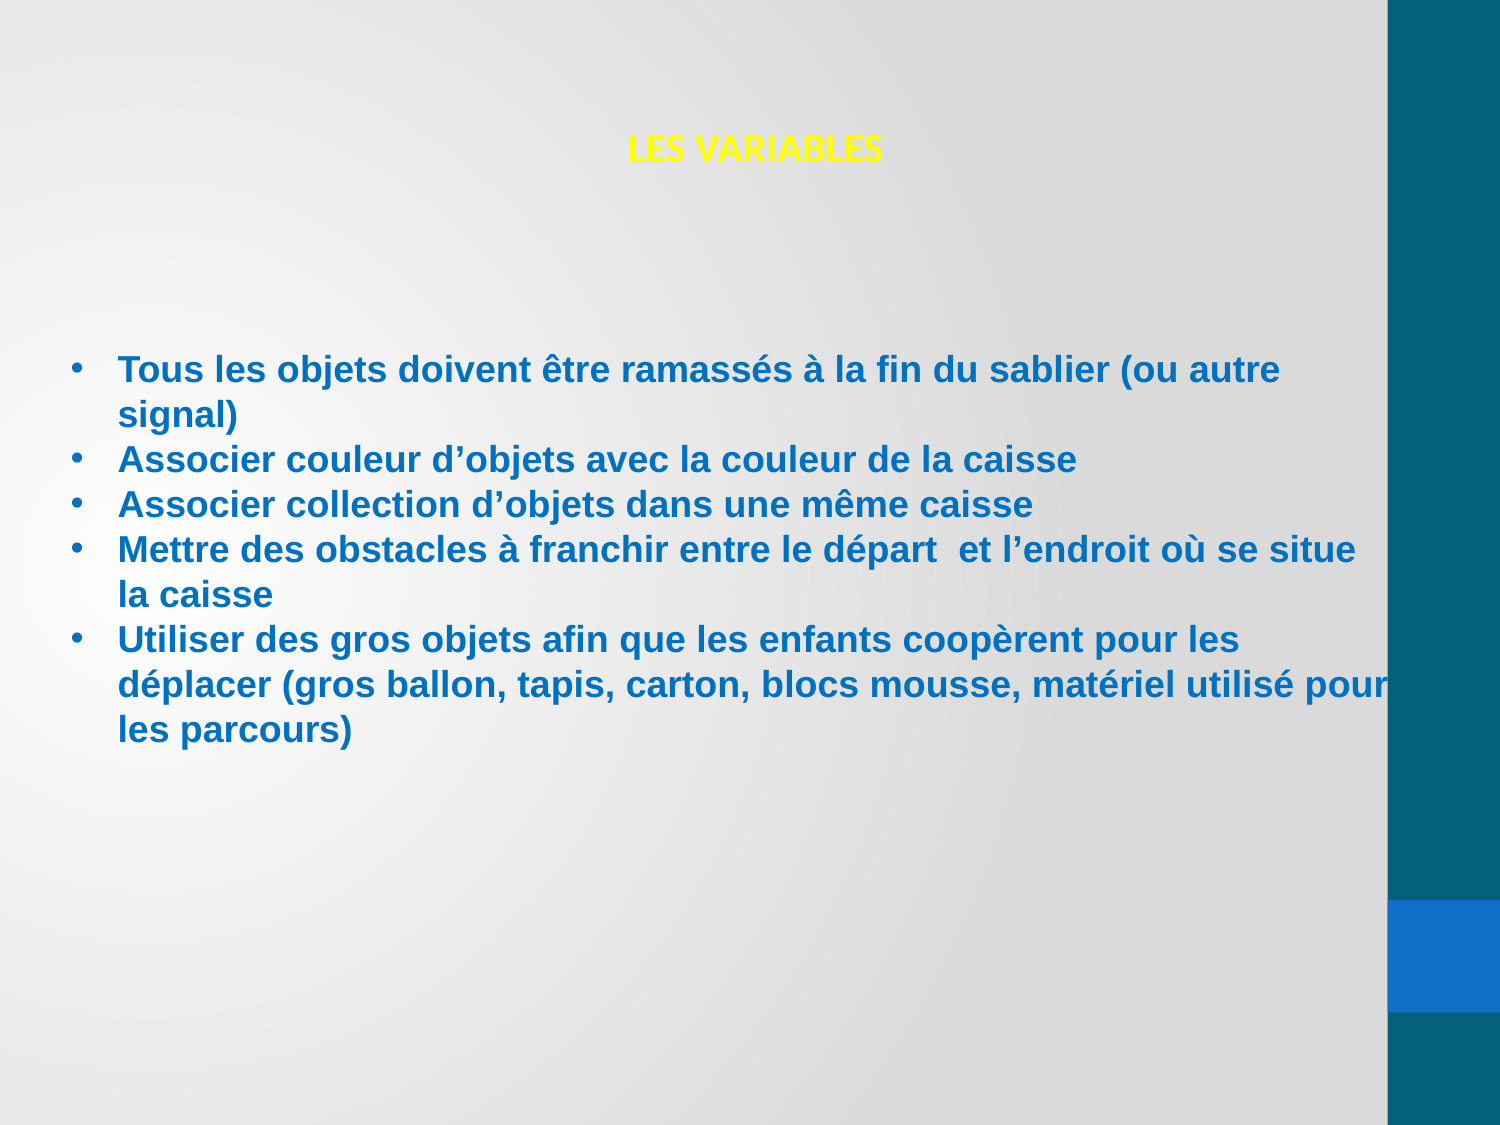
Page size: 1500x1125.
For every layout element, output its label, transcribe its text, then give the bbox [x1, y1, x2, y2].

text_box LES VARIABLES [371, 113, 1140, 179]
text_box Tous les objets doivent être ramassés à la fin du sablier (ou autre signal) Associer couleur d’objets avec la couleur de la caisse Associer collection d’objets dans une même caisse Mettre des obstacles à franchir entre le départ et l’endroit où se situe la caisse Utiliser des gros objets afin que les enfants coopèrent pour les déplacer (gros ballon, tapis, carton, blocs mousse, matériel utilisé pour les parcours) [55, 338, 1409, 893]
